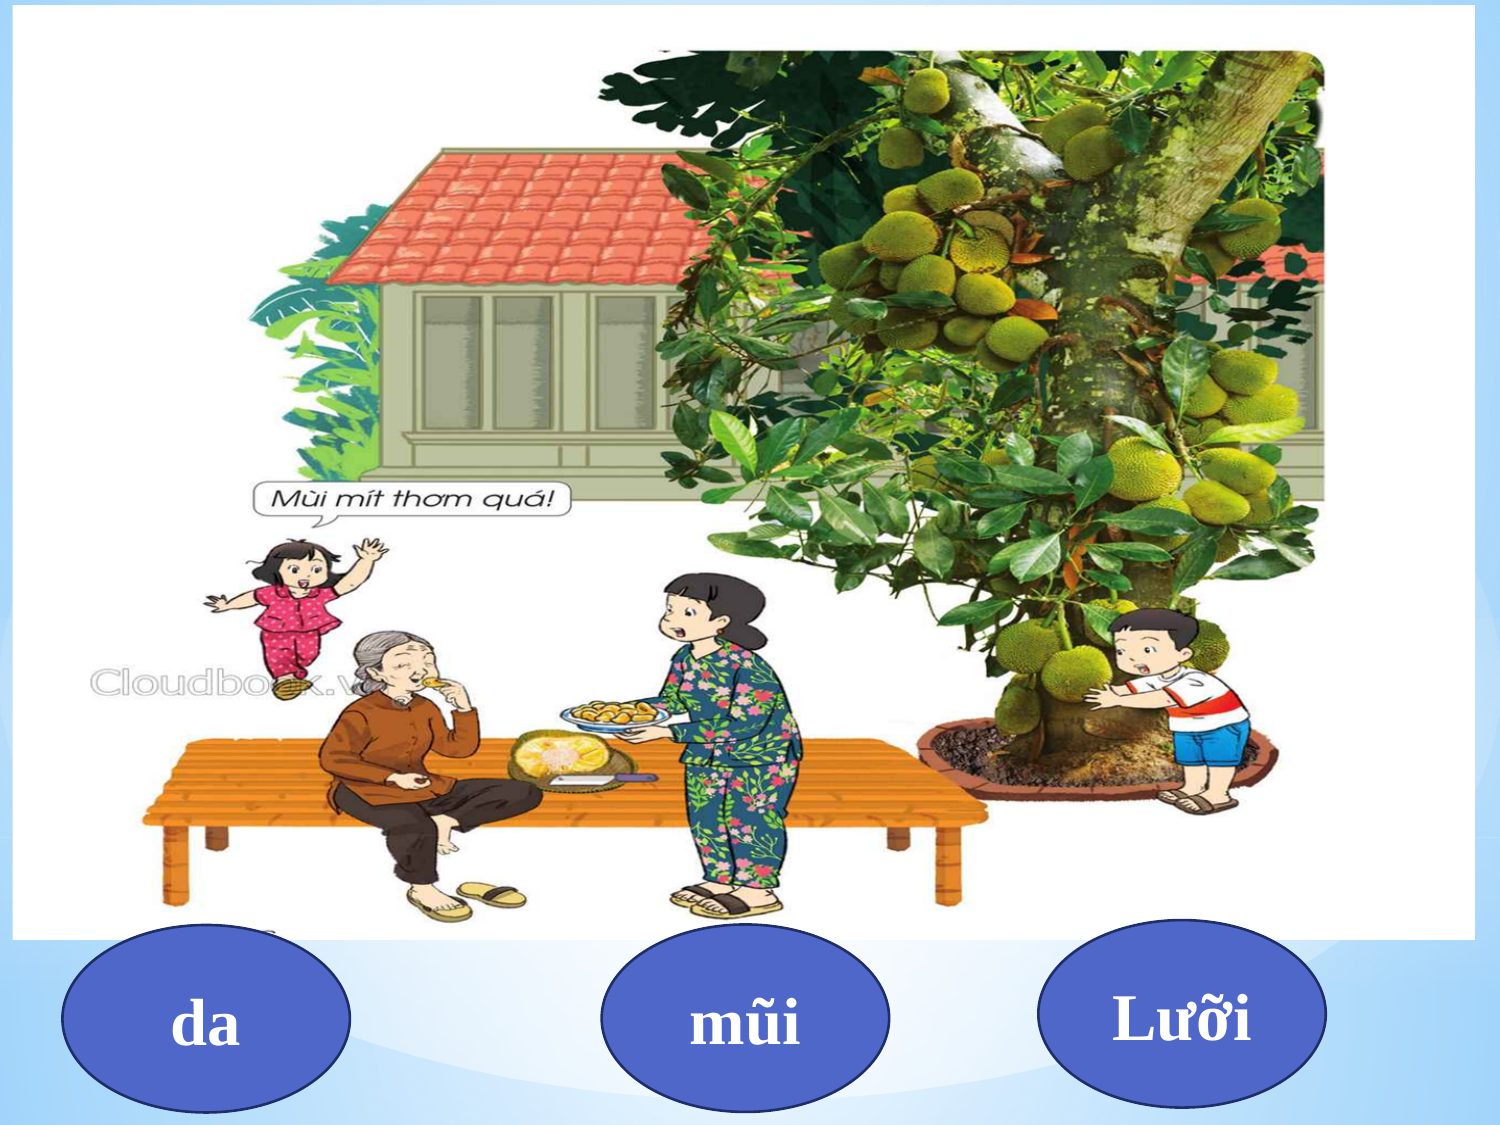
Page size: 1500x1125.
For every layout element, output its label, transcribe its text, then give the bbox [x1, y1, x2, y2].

text_box mũi [600, 946, 891, 1114]
text_box Lưỡi [1037, 946, 1328, 1109]
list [12, 5, 1476, 940]
text_box da [61, 946, 352, 1114]
